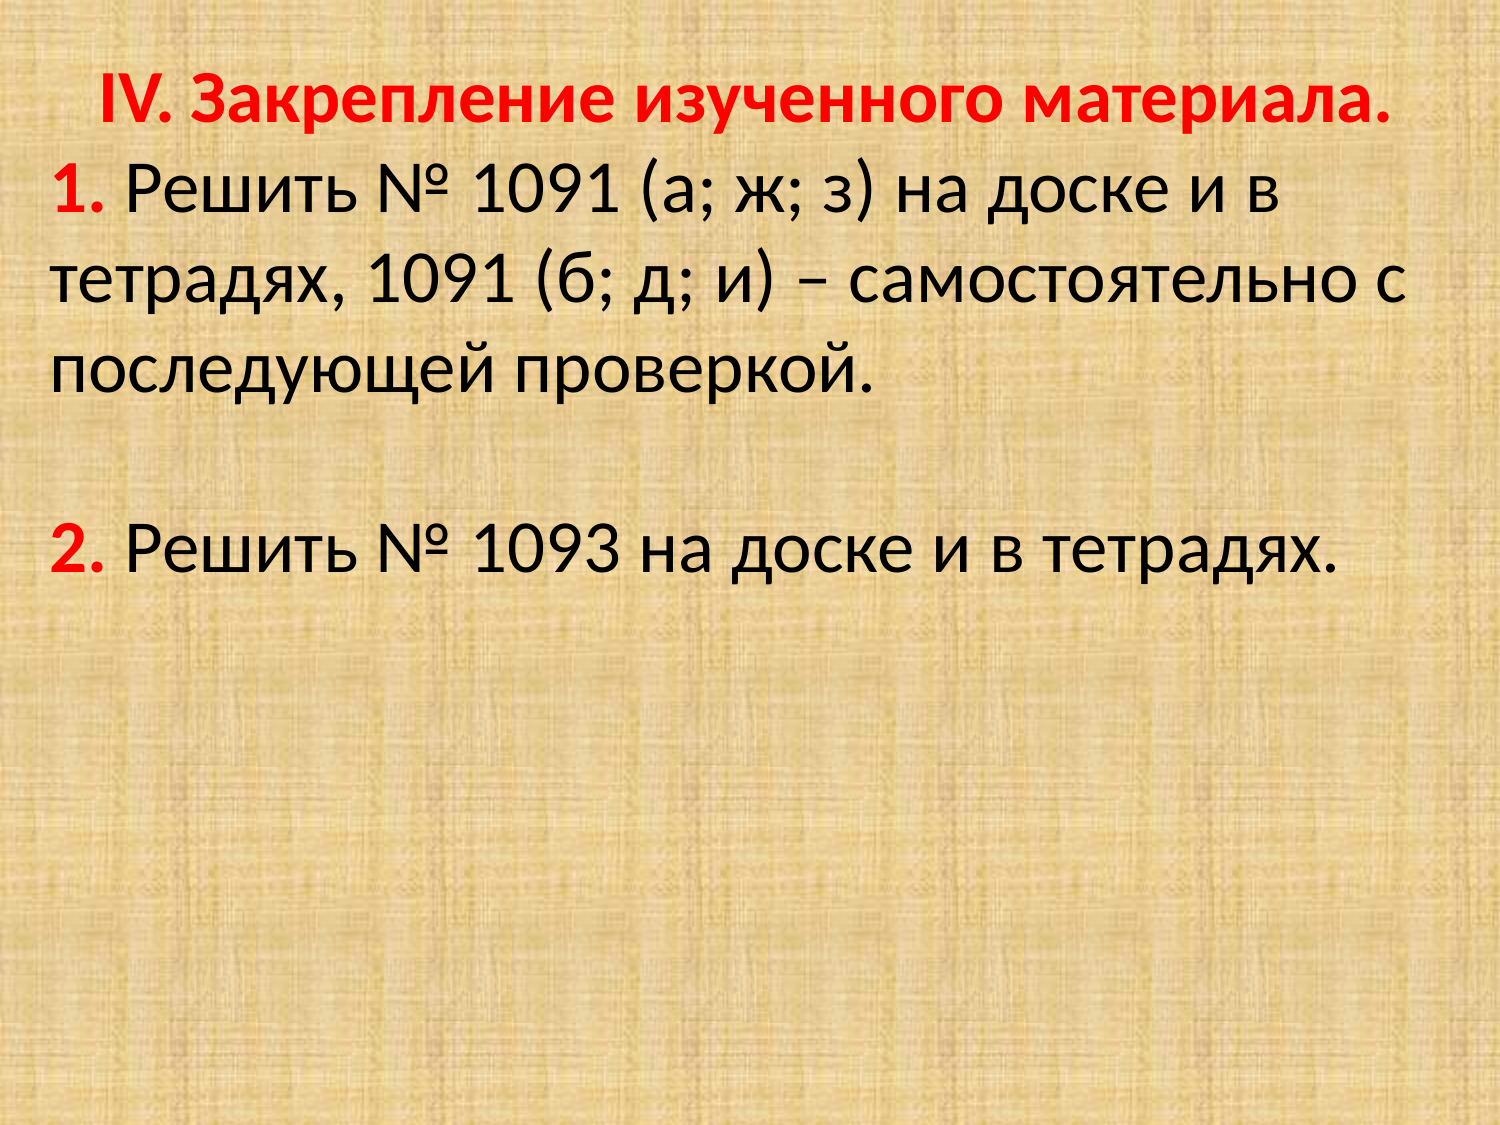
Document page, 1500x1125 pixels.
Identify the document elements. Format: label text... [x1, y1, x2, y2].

text_box IV. Закрепление изученного материала. 1. Решить № 1091 (а; ж; з) на доске и в тетрадях, 1091 (б; д; и) – самостоятельно с последующей проверкой. 2. Решить № 1093 на доске и в тетрадях. [34, 40, 1459, 596]
picture [0, 0, 1500, 1125]
